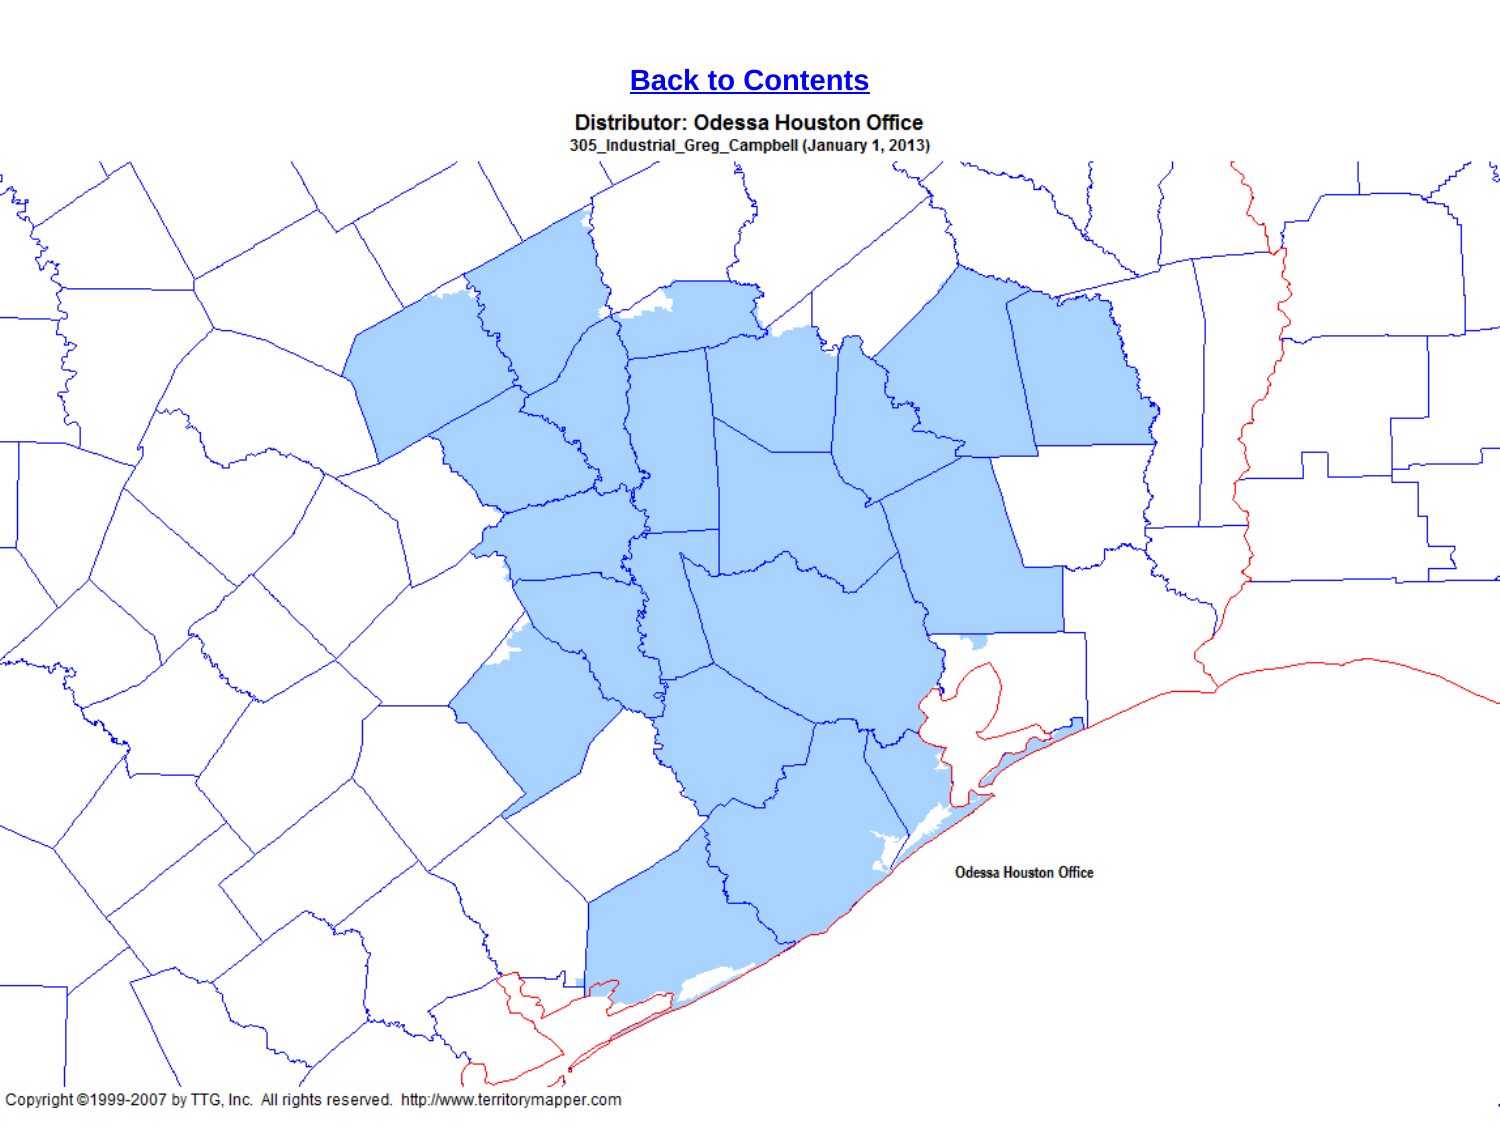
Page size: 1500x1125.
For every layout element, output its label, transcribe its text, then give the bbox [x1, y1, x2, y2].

text_box Back to Contents [615, 53, 885, 102]
picture [0, 104, 1500, 1125]
